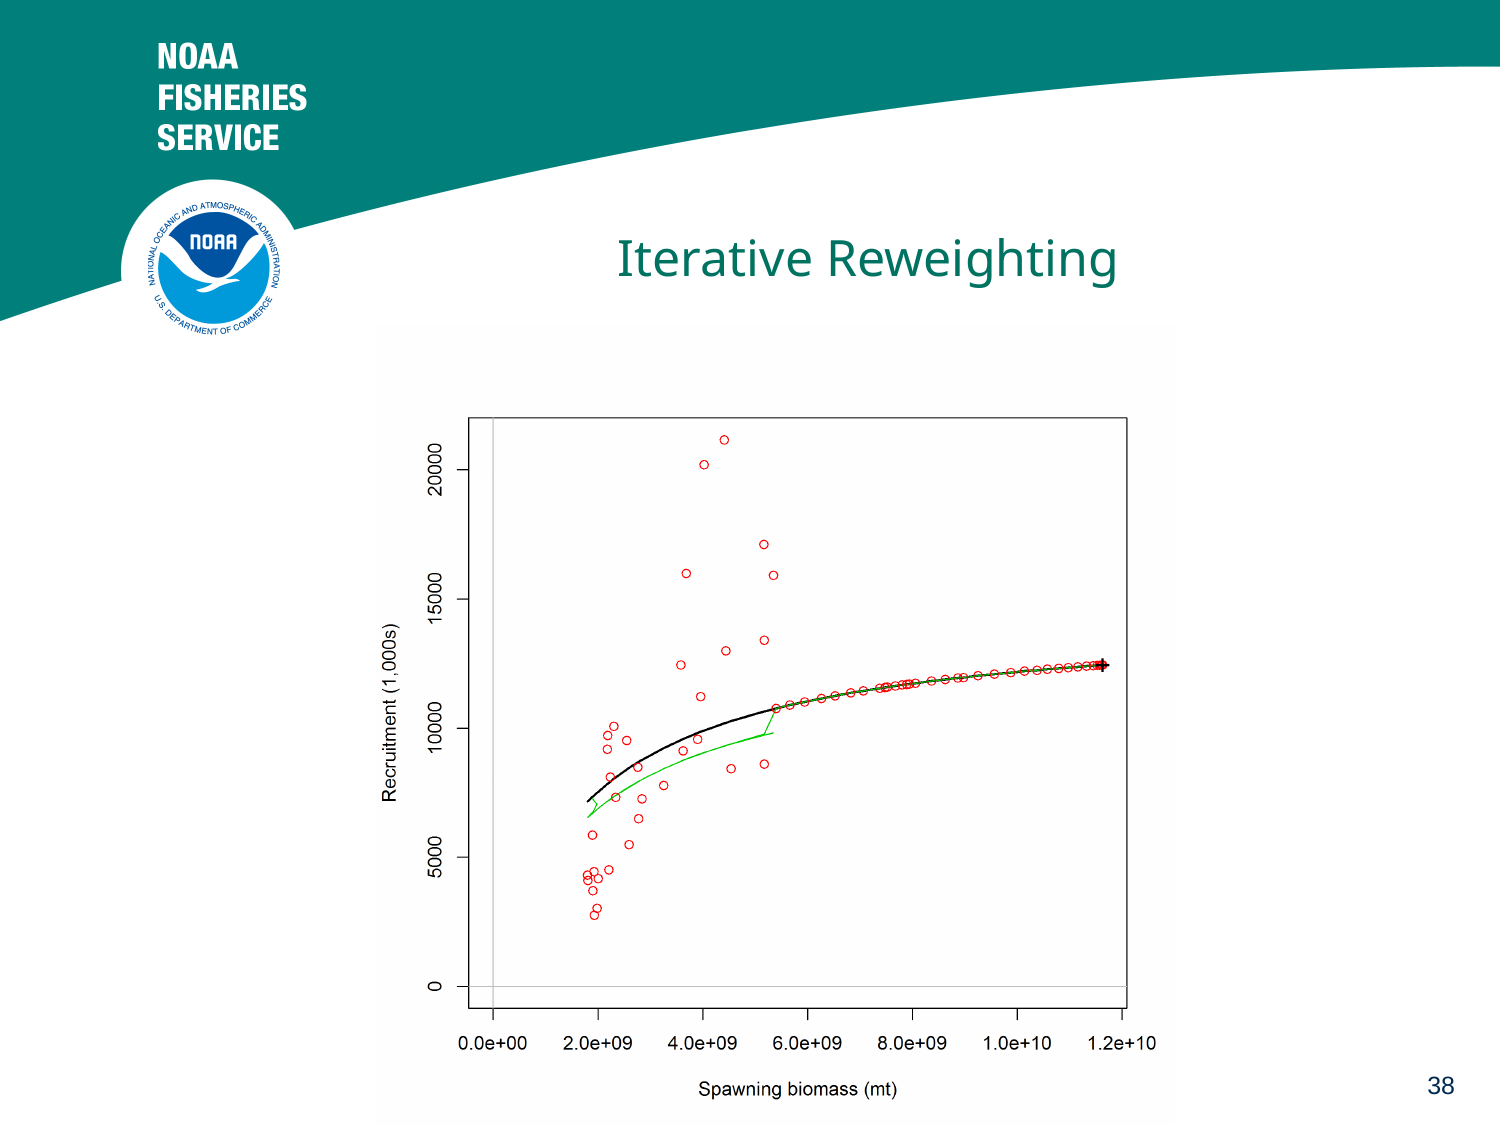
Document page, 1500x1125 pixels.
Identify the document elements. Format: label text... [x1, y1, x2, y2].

title Iterative Reweighting [375, 187, 1363, 325]
picture [0, 0, 1500, 1125]
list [374, 324, 1176, 1125]
